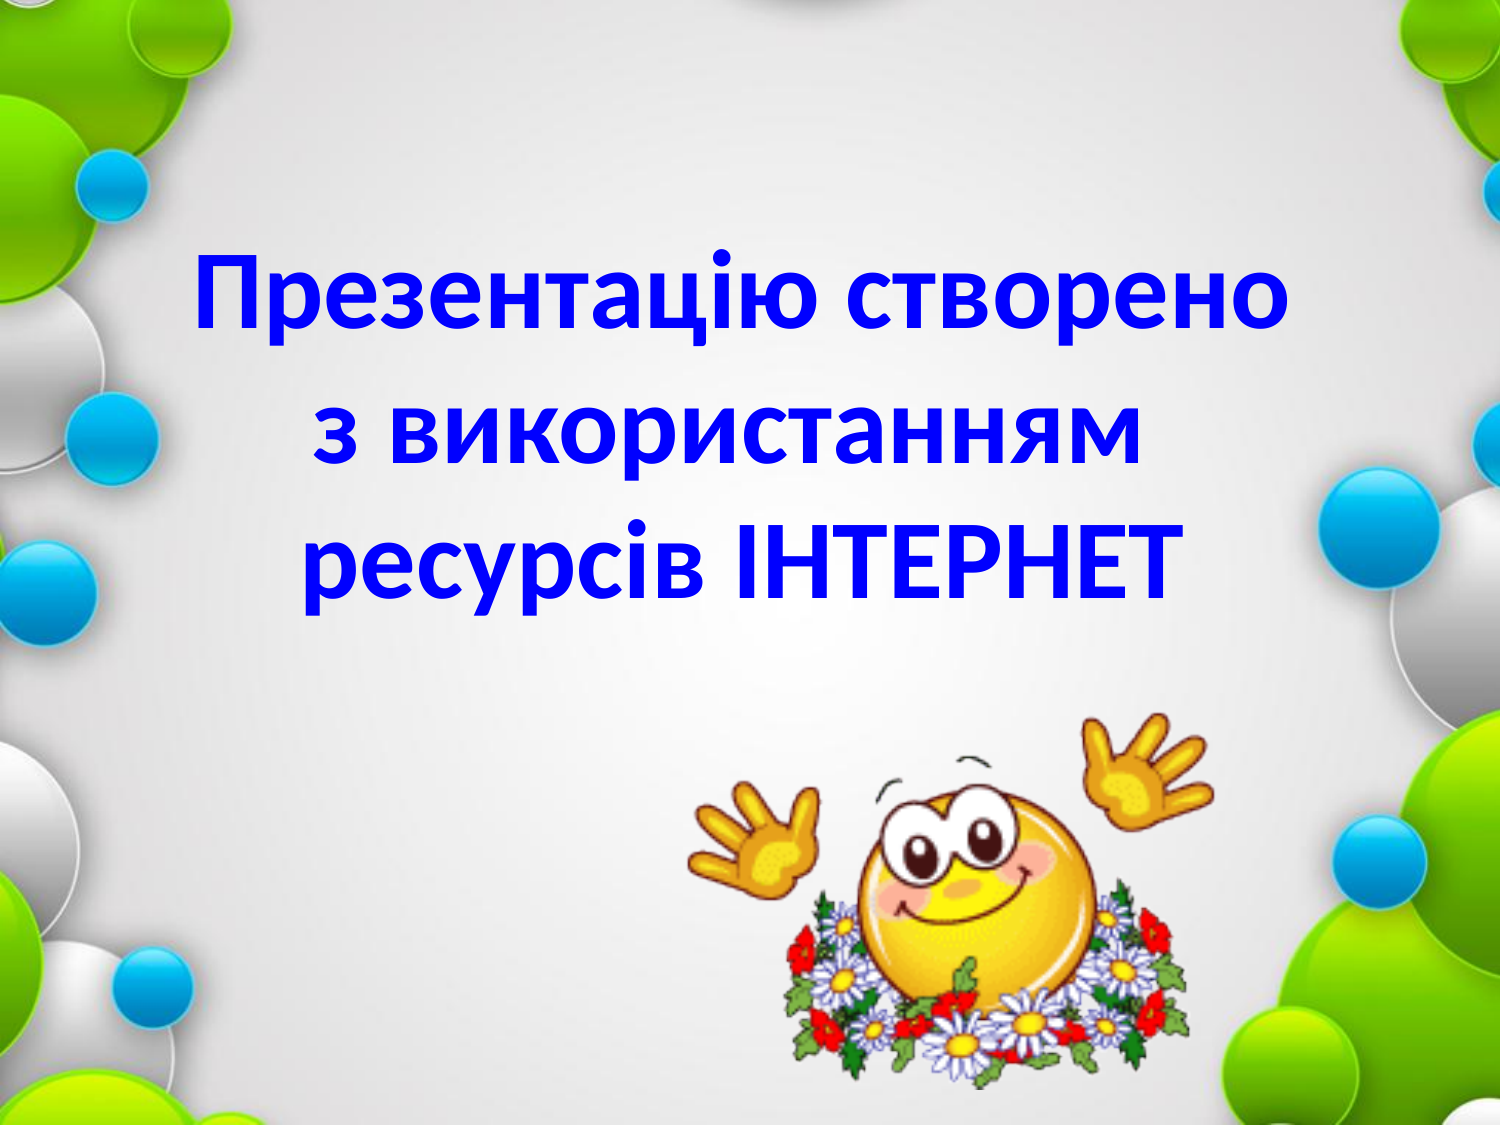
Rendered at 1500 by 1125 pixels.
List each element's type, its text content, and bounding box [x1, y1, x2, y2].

picture [0, 0, 1500, 1125]
text_box Презентацію створено з використанням ресурсів ІНТЕРНЕТ [177, 208, 1308, 628]
